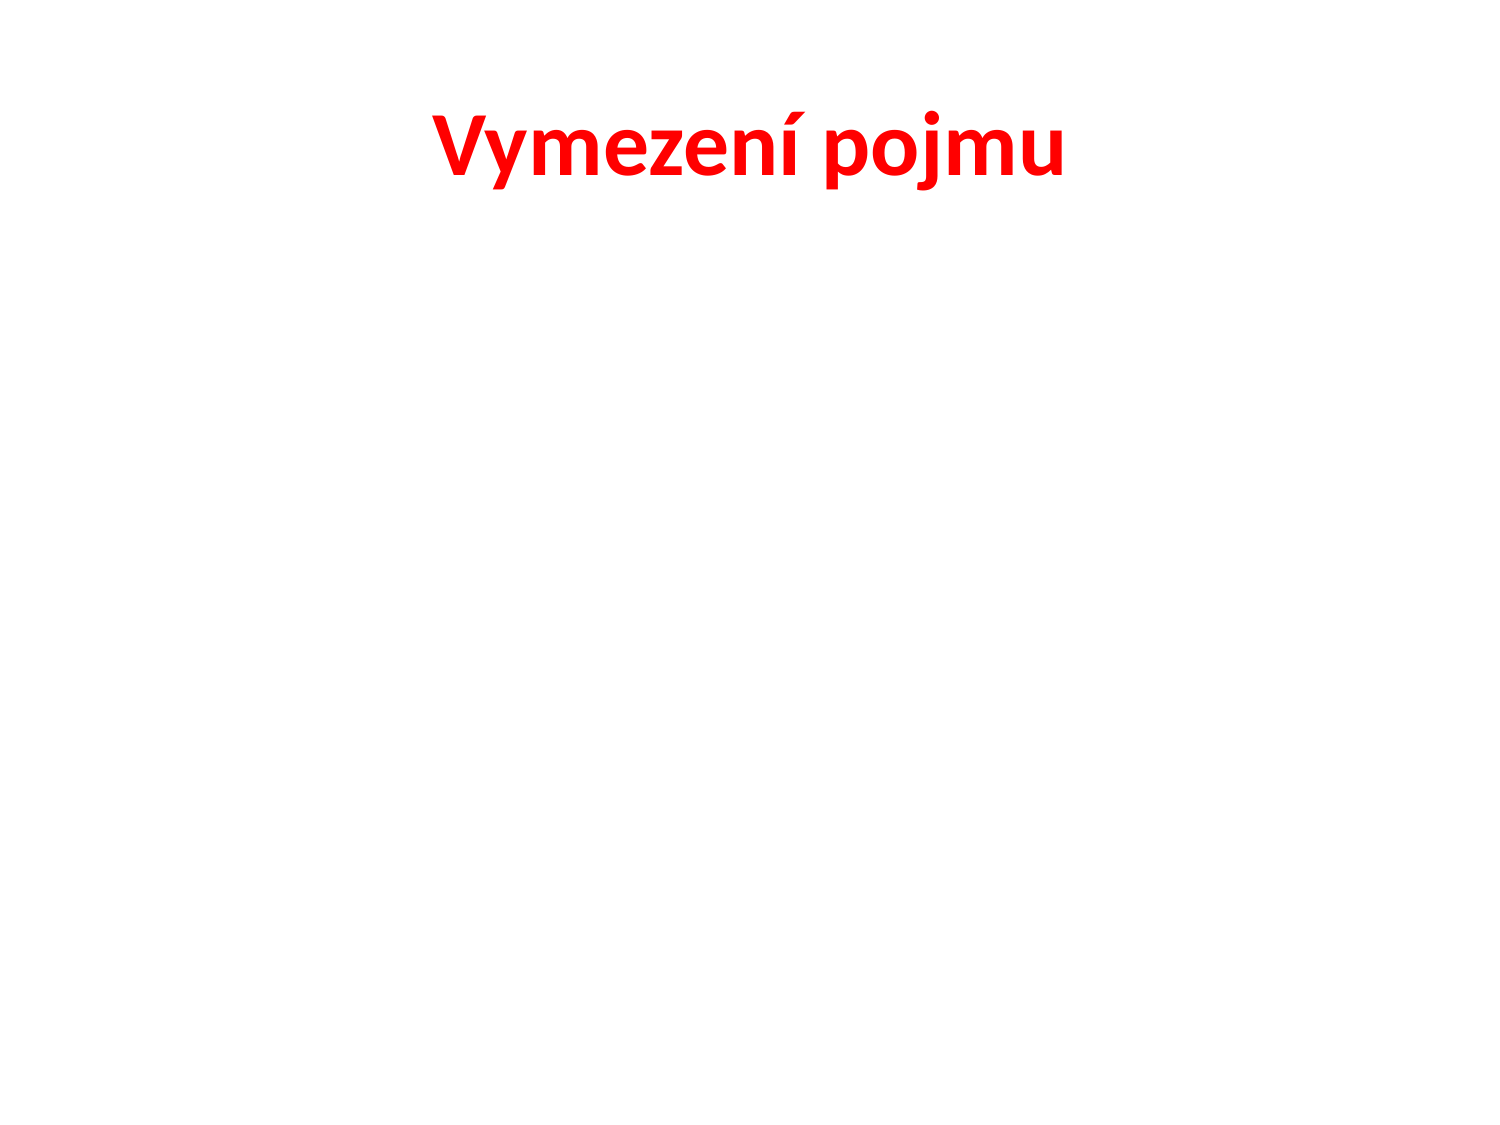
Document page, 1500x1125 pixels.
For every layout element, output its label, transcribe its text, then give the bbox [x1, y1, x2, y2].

title Vymezení pojmu [75, 45, 1425, 233]
